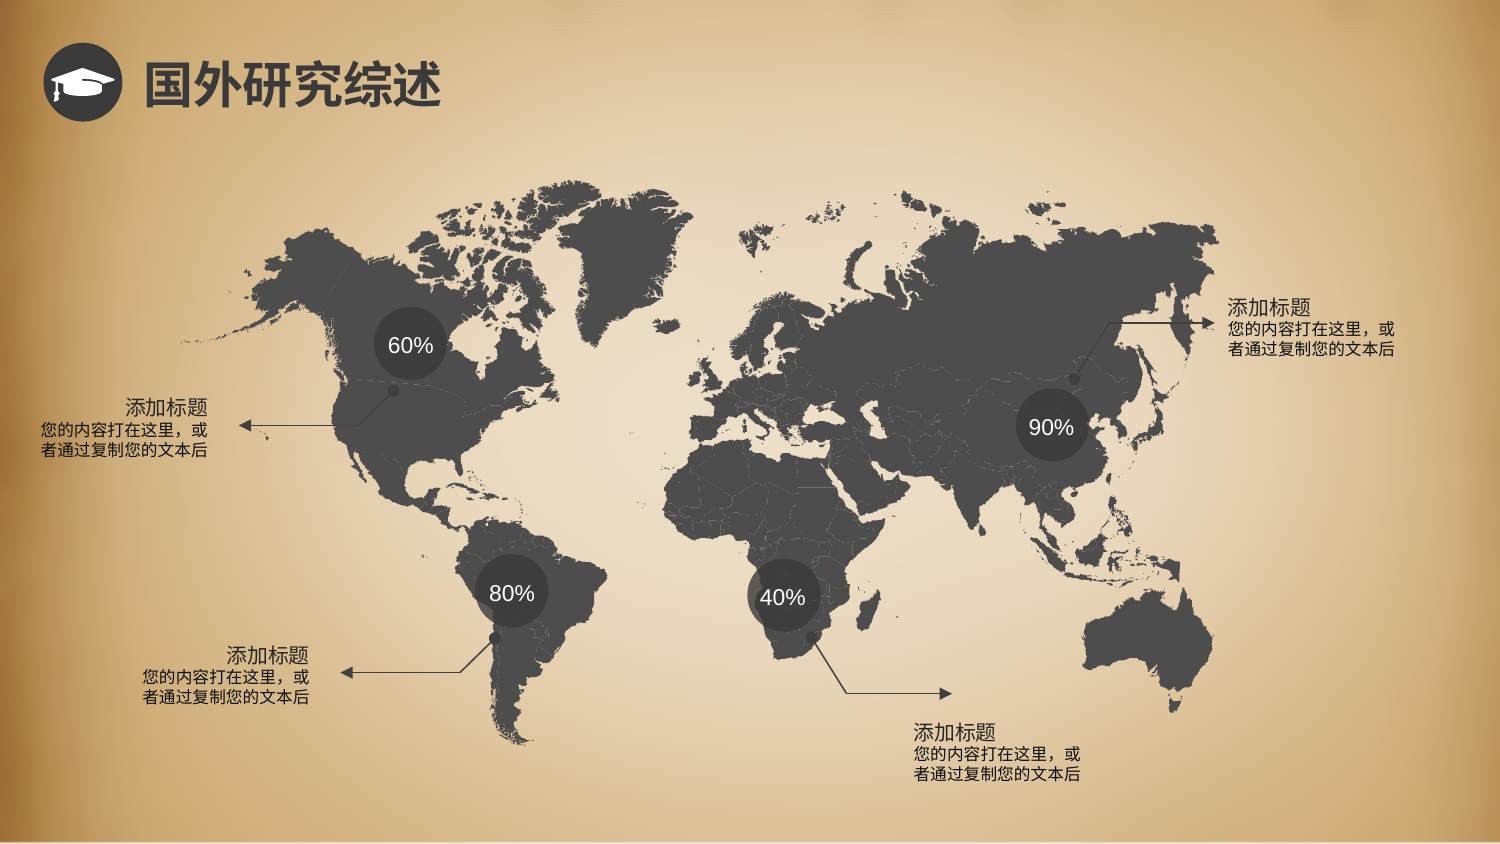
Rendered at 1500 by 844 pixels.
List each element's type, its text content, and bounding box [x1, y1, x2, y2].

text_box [1074, 286, 1418, 380]
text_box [123, 634, 496, 716]
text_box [1012, 388, 1090, 462]
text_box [20, 387, 394, 469]
picture [0, 0, 1500, 844]
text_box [744, 558, 822, 632]
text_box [180, 180, 1220, 746]
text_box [473, 554, 551, 628]
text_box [372, 306, 450, 380]
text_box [44, 43, 122, 121]
text_box 国外研究综述 [128, 46, 489, 121]
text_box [811, 637, 1100, 793]
